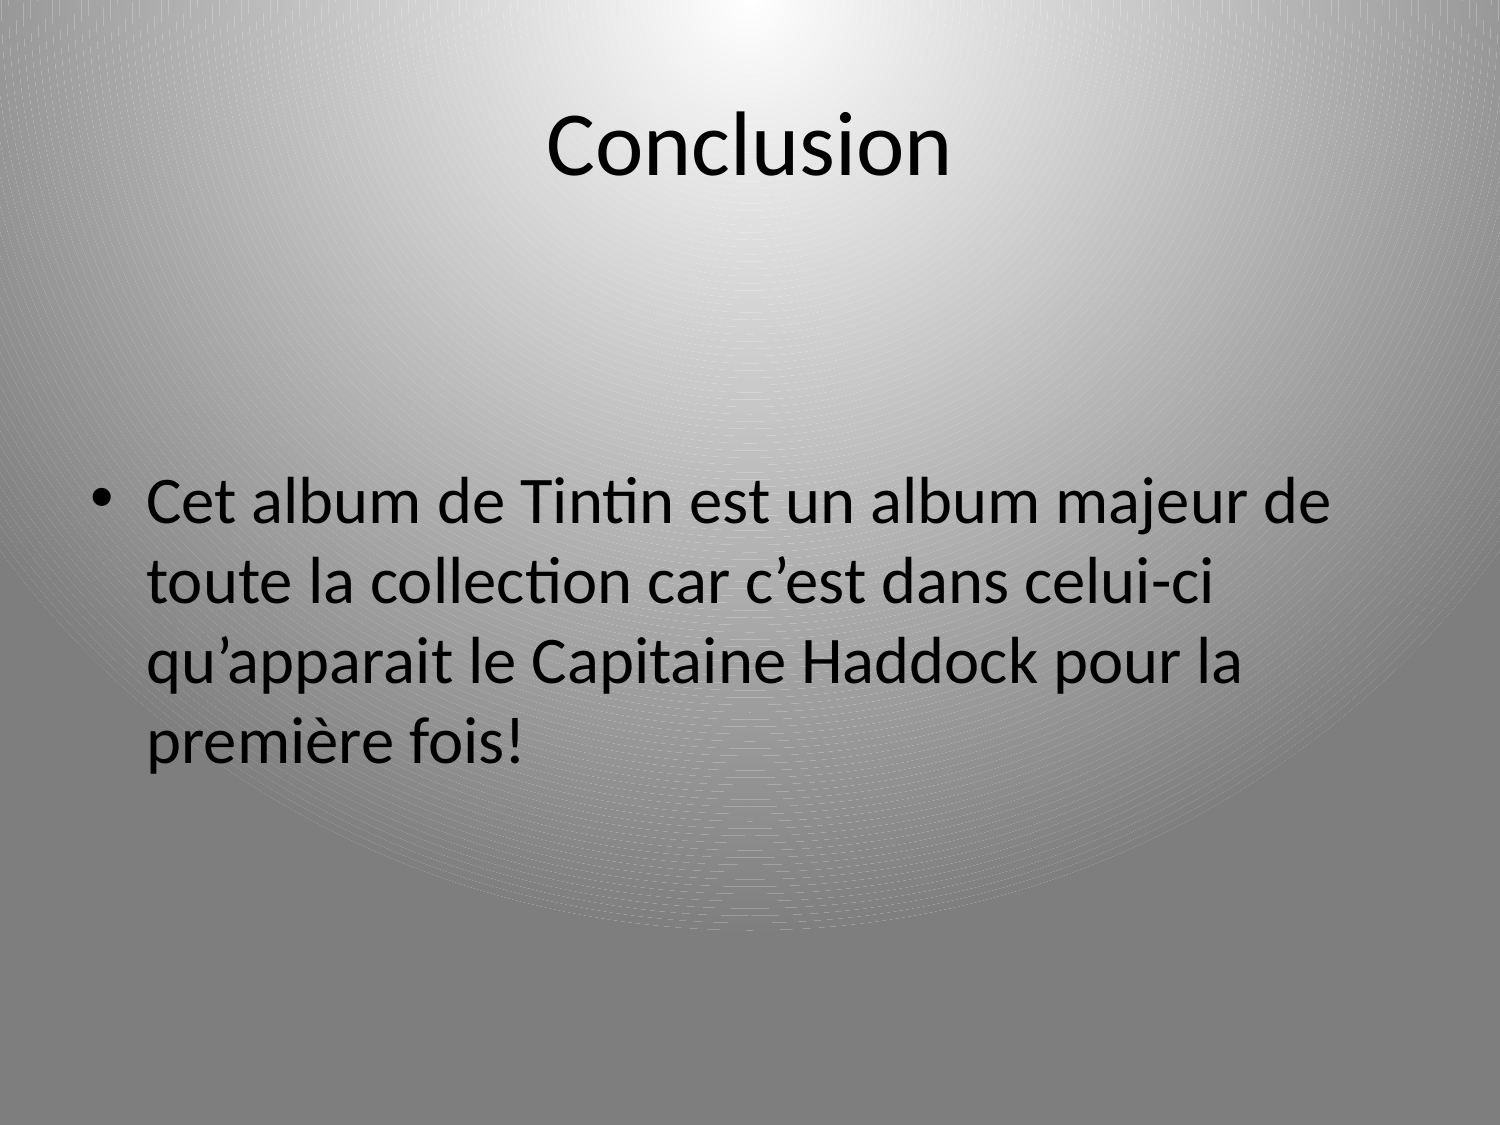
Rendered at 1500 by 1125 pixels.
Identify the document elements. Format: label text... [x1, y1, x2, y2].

title Conclusion [75, 45, 1425, 233]
list Cet album de Tintin est un album majeur de toute la collection car c’est dans celui-ci qu’apparait le Capitaine Haddock pour la première fois! [75, 262, 1425, 1005]
